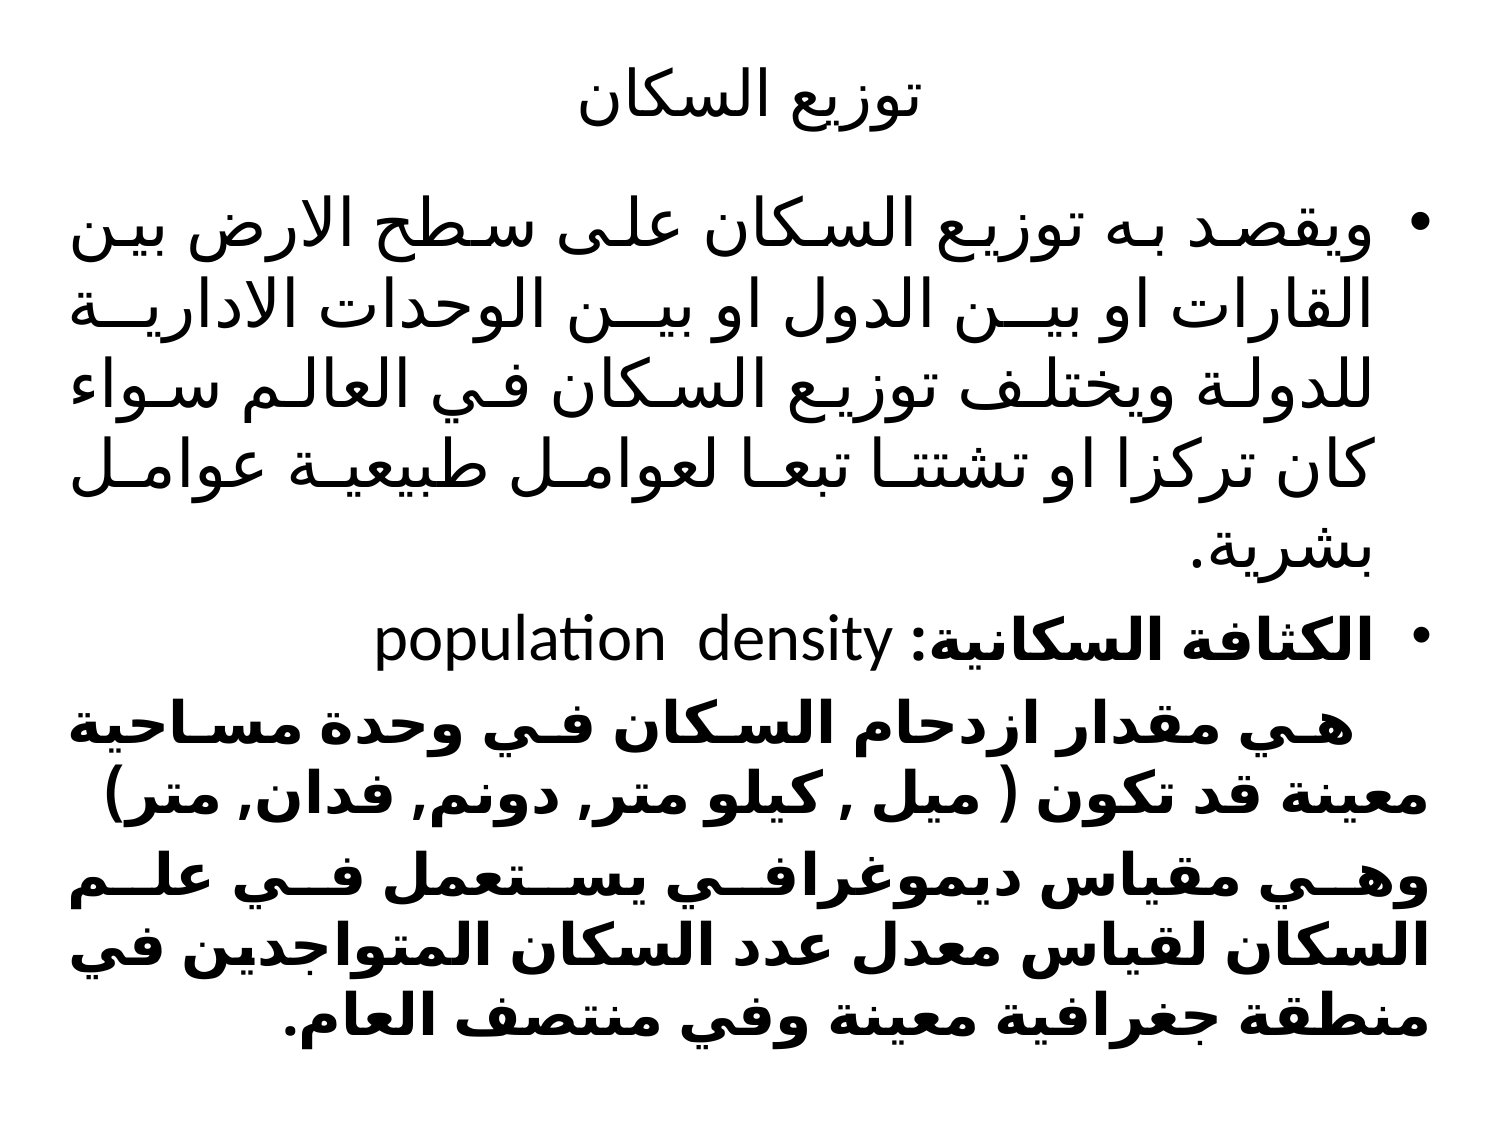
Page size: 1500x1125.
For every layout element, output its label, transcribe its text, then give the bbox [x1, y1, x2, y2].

title توزيع السكان [75, 45, 1425, 138]
list ويقصد به توزيع السكان على سطح الارض بين القارات او بين الدول او بين الوحدات الادارية للدولة ويختلف توزيع السكان في العالم سواء كان تركزا او تشتتا تبعا لعوامل طبيعية عوامل بشرية. الكثافة السكانية: population density هي مقدار ازدحام السكان في وحدة مساحية معينة قد تكون ( ميل , كيلو متر, دونم, فدان, متر) وهي مقياس ديموغرافي يستعمل في علم السكان لقياس معدل عدد السكان المتواجدين في منطقة جغرافية معينة وفي منتصف العام. [53, 172, 1447, 1071]
